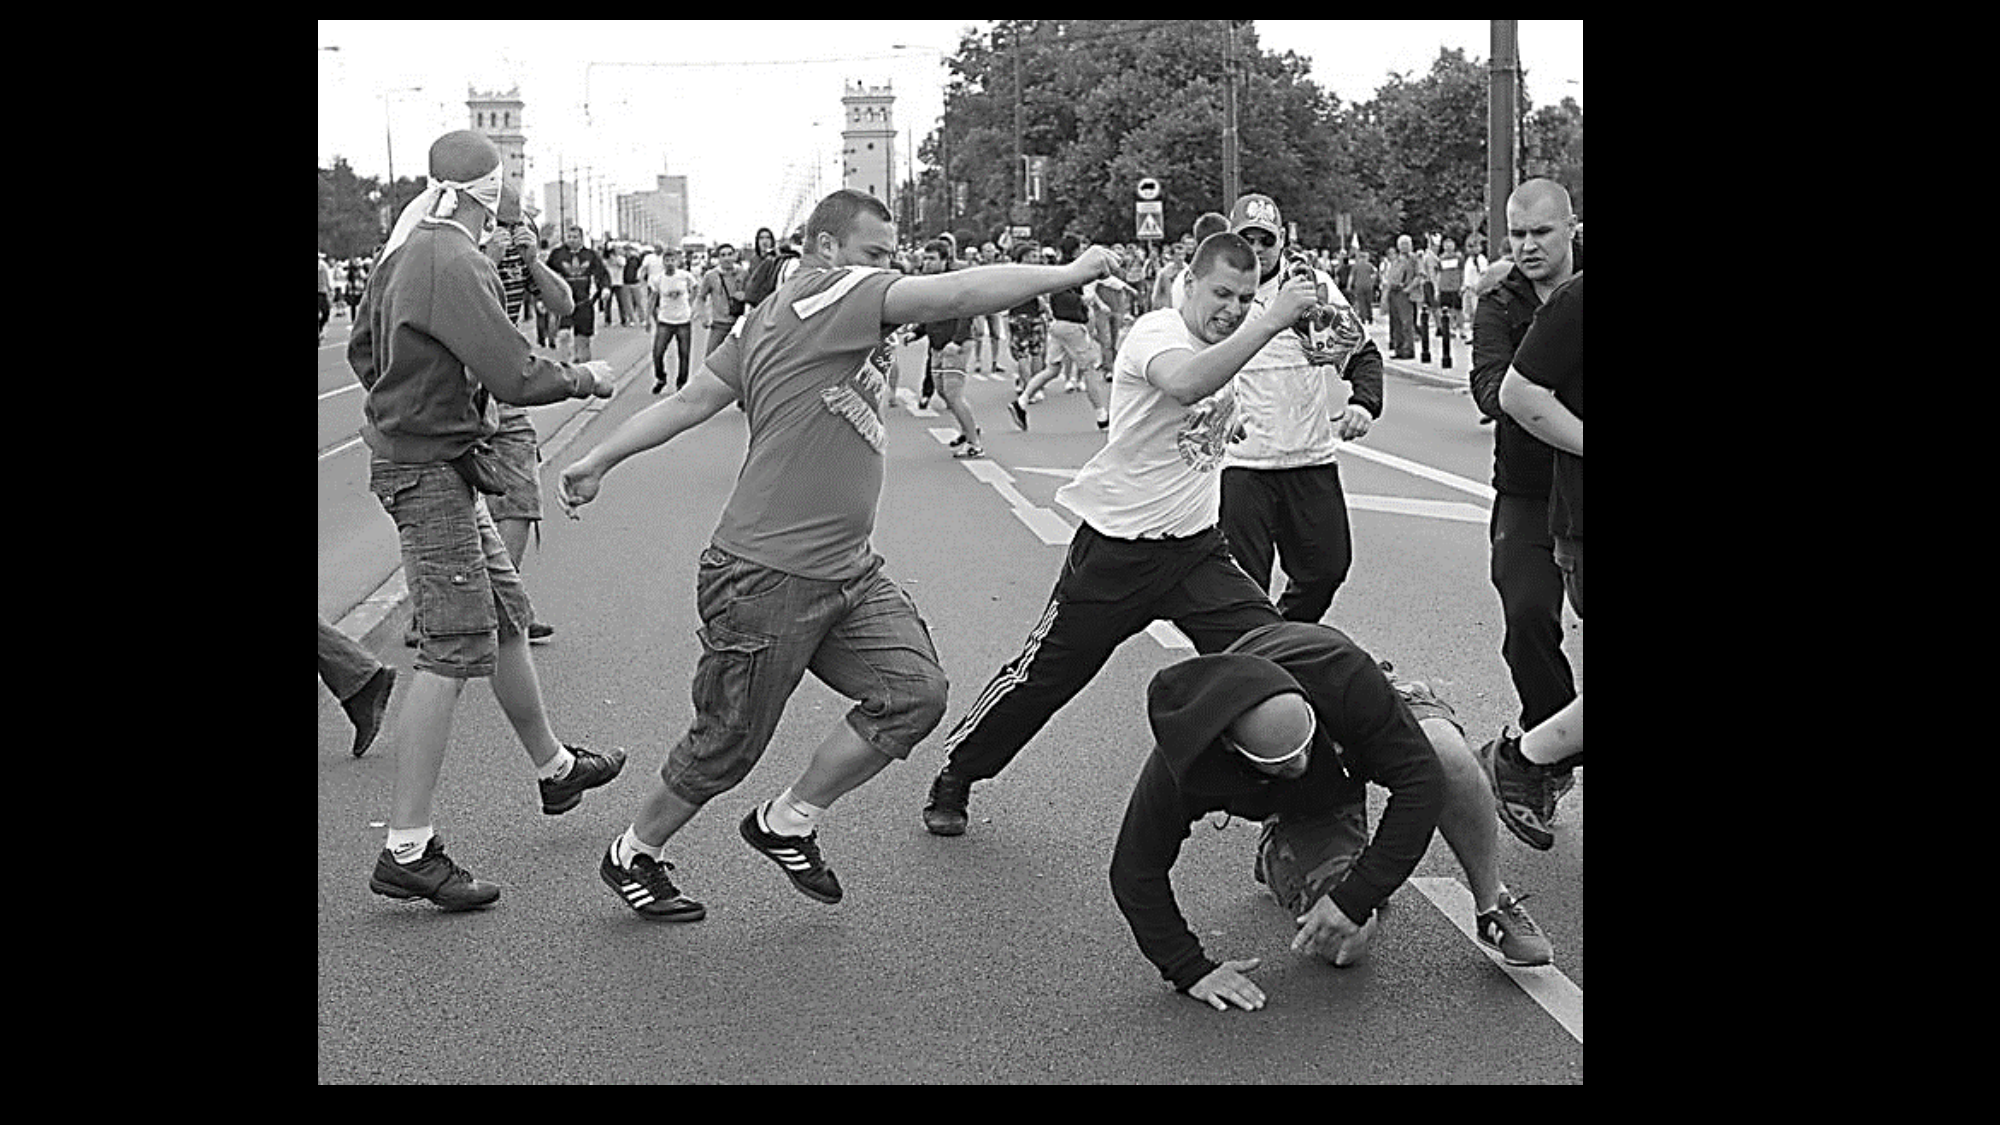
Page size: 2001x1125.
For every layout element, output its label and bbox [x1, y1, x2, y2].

list [318, 20, 1583, 1085]
